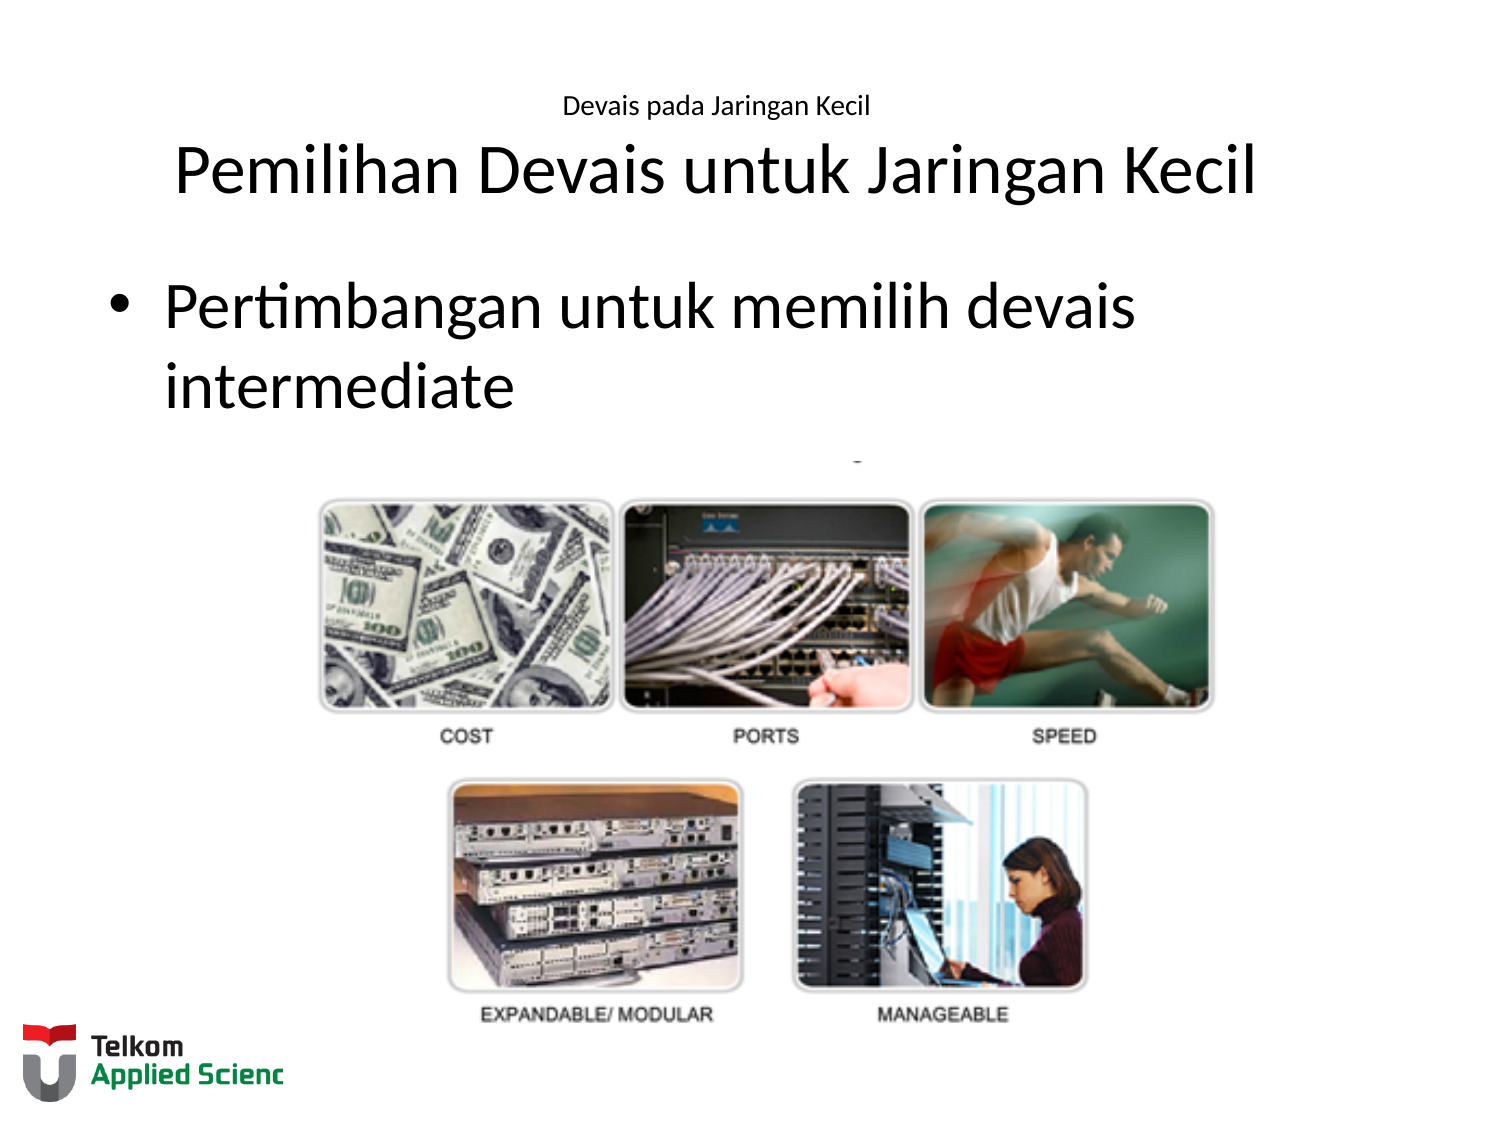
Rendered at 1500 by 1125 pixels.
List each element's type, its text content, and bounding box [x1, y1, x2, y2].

picture [23, 461, 1261, 1102]
title Devais pada Jaringan Kecil Pemilihan Devais untuk Jaringan Kecil [48, 78, 1385, 216]
list Pertimbangan untuk memilih devais intermediate [93, 254, 1396, 905]
